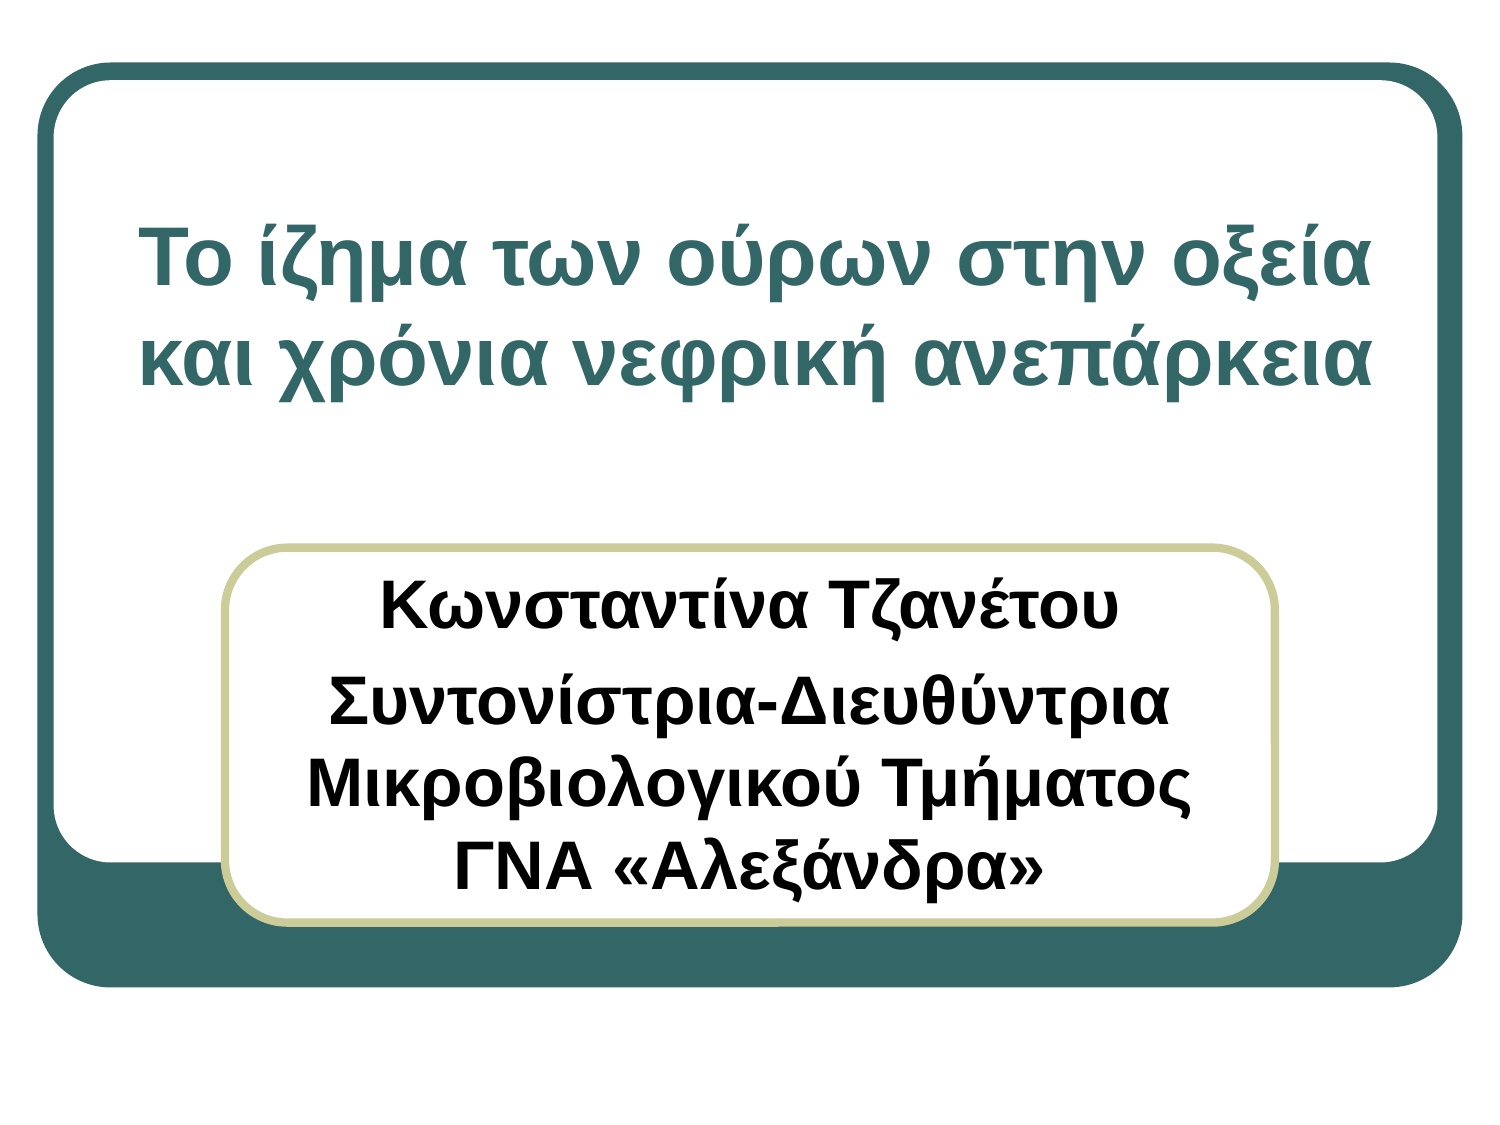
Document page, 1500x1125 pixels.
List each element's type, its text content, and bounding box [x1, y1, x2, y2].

title Το ίζημα των ούρων στην οξεία και χρόνια νεφρική ανεπάρκεια [75, 99, 1438, 513]
subtitle Κωνσταντίνα Τζανέτου Συντονίστρια-Διευθύντρια Μικροβιολογικού Τμήματος ΓΝΑ «Αλεξάνδρα» [249, 549, 1250, 913]
